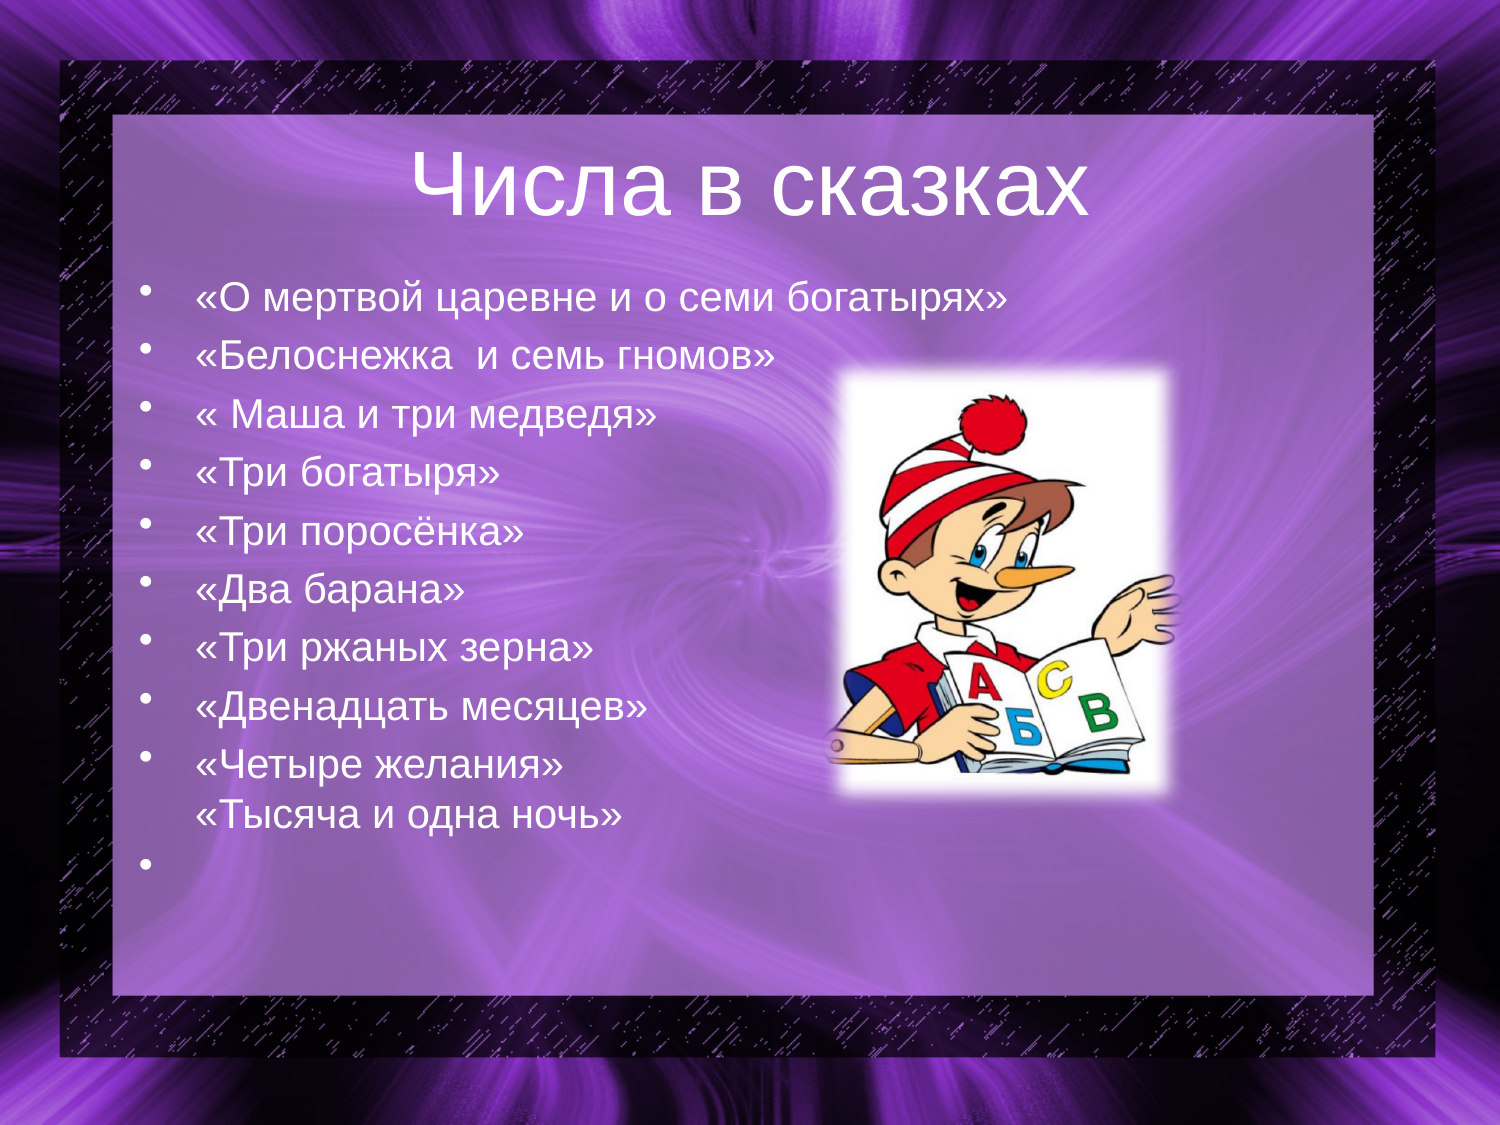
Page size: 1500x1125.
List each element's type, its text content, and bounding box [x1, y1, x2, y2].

list «О мертвой царевне и о семи богатырях» «Белоснежка и семь гномов» « Маша и три медведя» «Три богатыря» «Три поросёнка» «Два барана» «Три ржаных зерна» «Двенадцать месяцев» «Четыре желания» «Тысяча и одна ночь» [123, 262, 1377, 988]
title Числа в сказках [123, 113, 1377, 244]
picture [0, 0, 1500, 1125]
